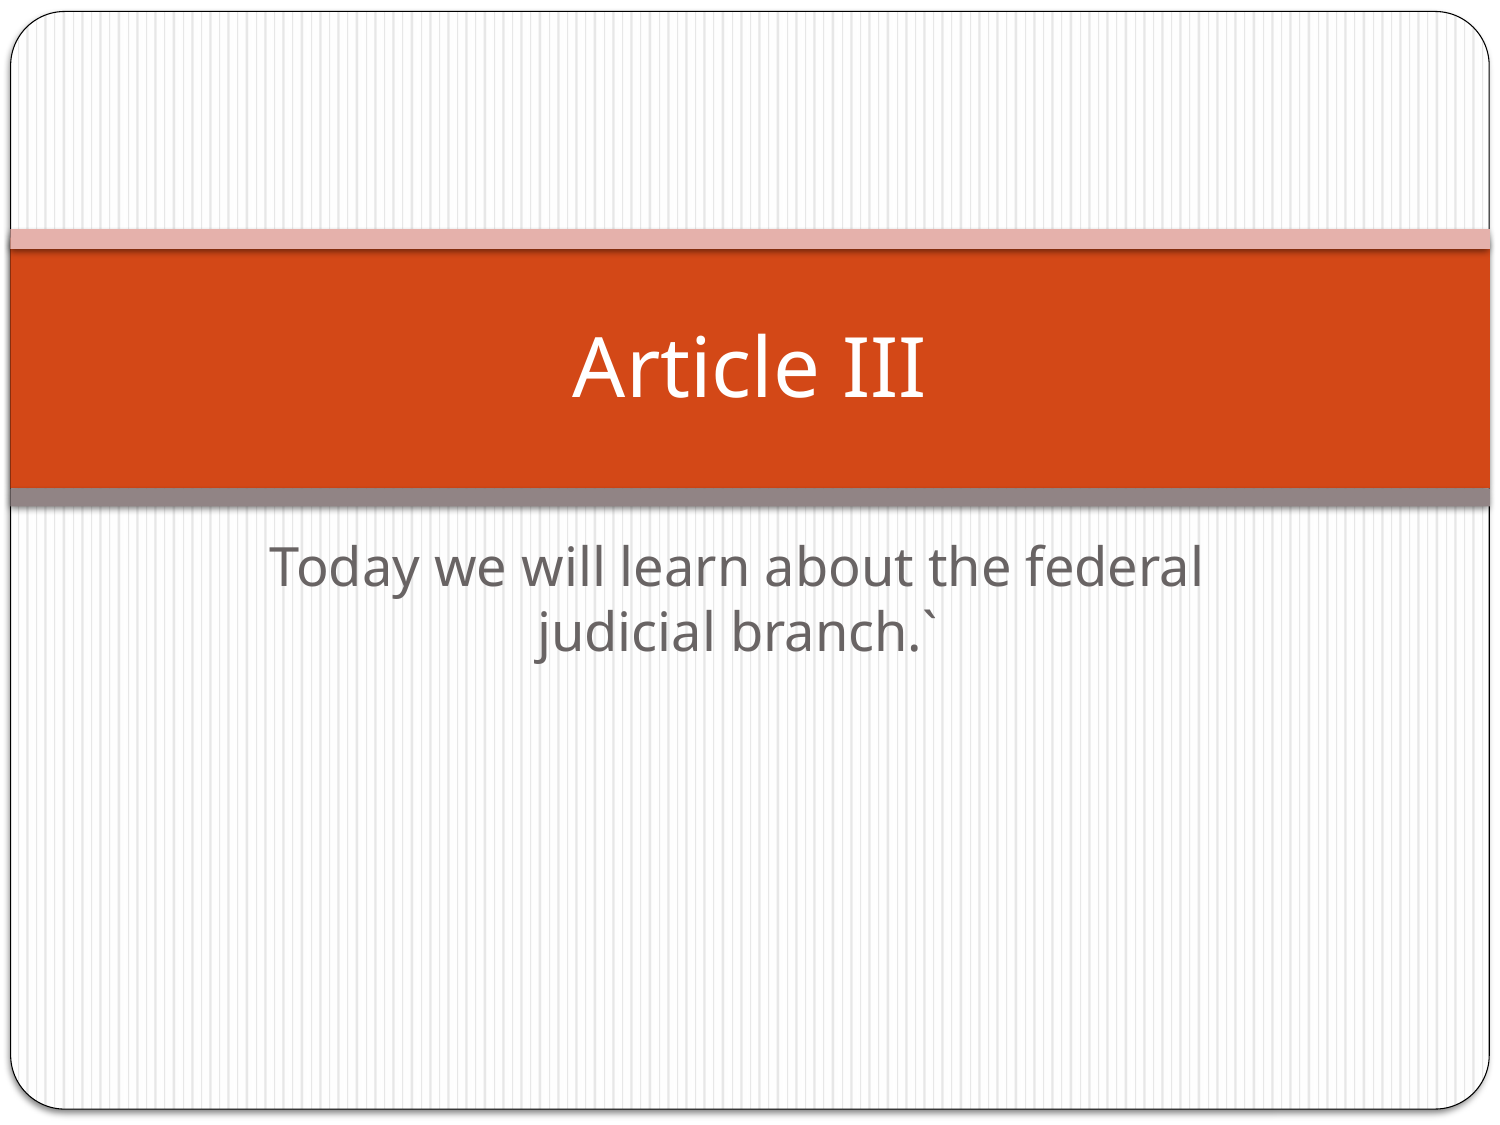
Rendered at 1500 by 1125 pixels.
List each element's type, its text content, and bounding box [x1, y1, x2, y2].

subtitle Today we will learn about the federal judicial branch.` [212, 524, 1263, 788]
title Article III [74, 246, 1426, 489]
